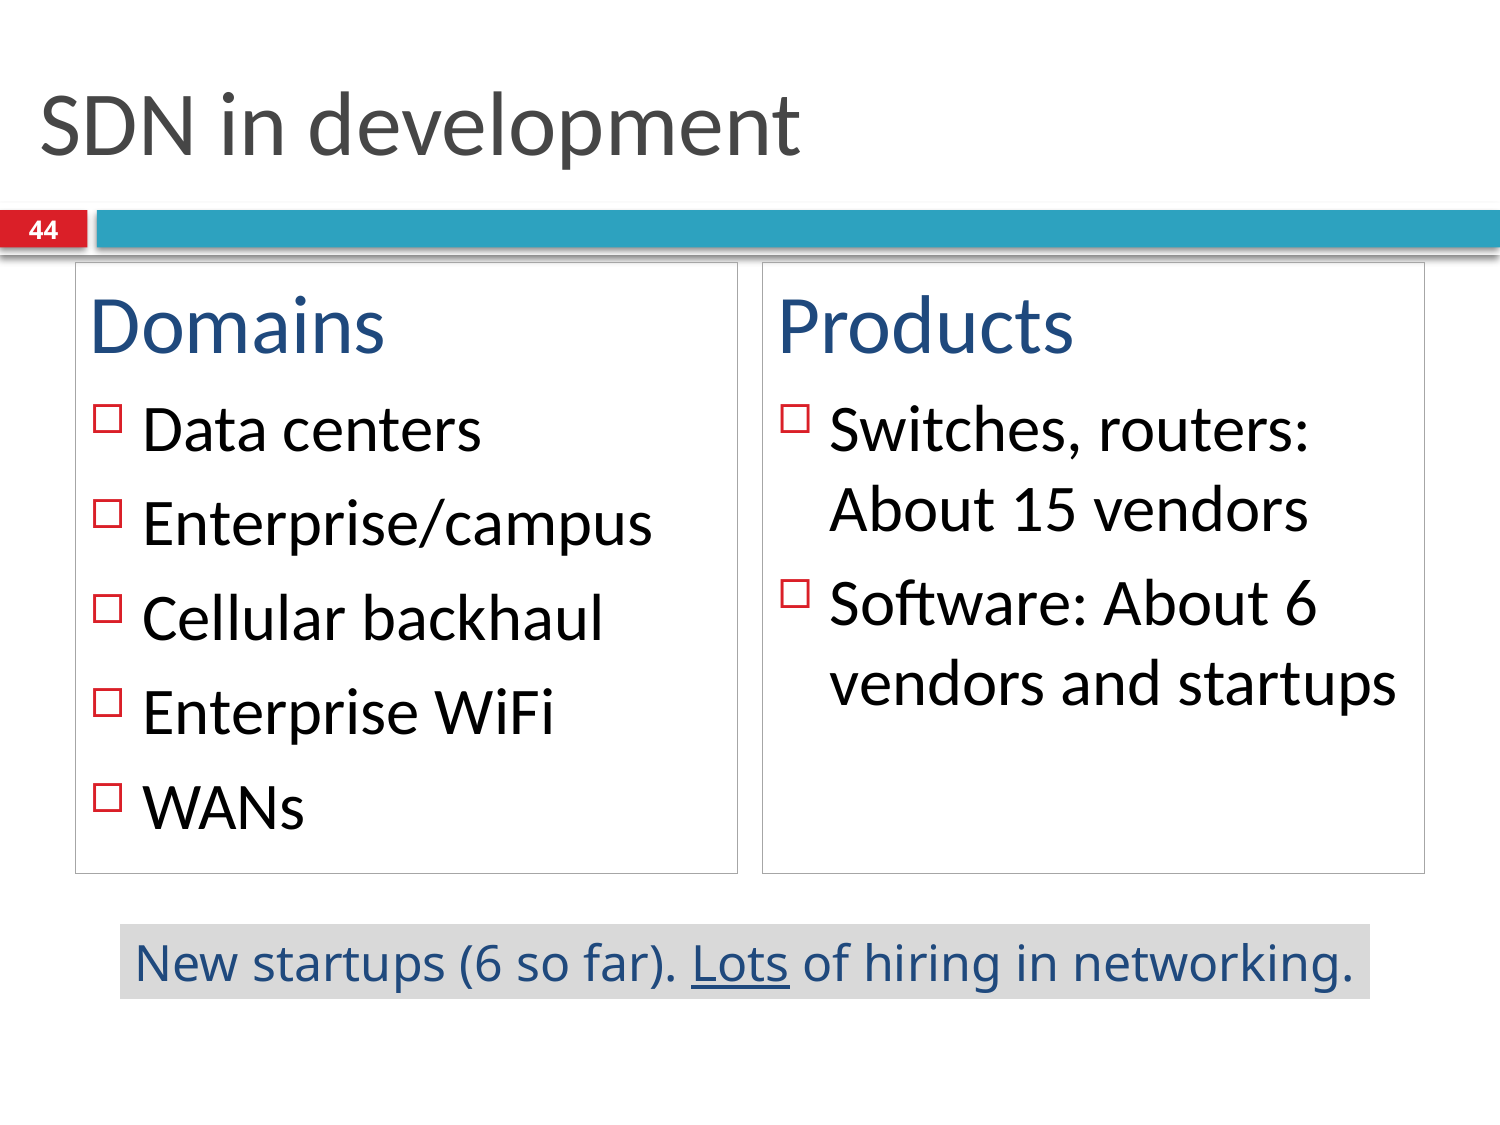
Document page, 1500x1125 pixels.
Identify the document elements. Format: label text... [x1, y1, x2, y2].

title SDN in development [24, 37, 1475, 200]
list Products Switches, routers: About 15 vendors Software: About 6 vendors and startups [762, 262, 1425, 874]
text_box New startups (6 so far). Lots of hiring in networking. [120, 924, 1370, 999]
slide_number 44 [0, 206, 88, 257]
list Domains Data centers Enterprise/campus Cellular backhaul Enterprise WiFi WANs [75, 262, 738, 874]
